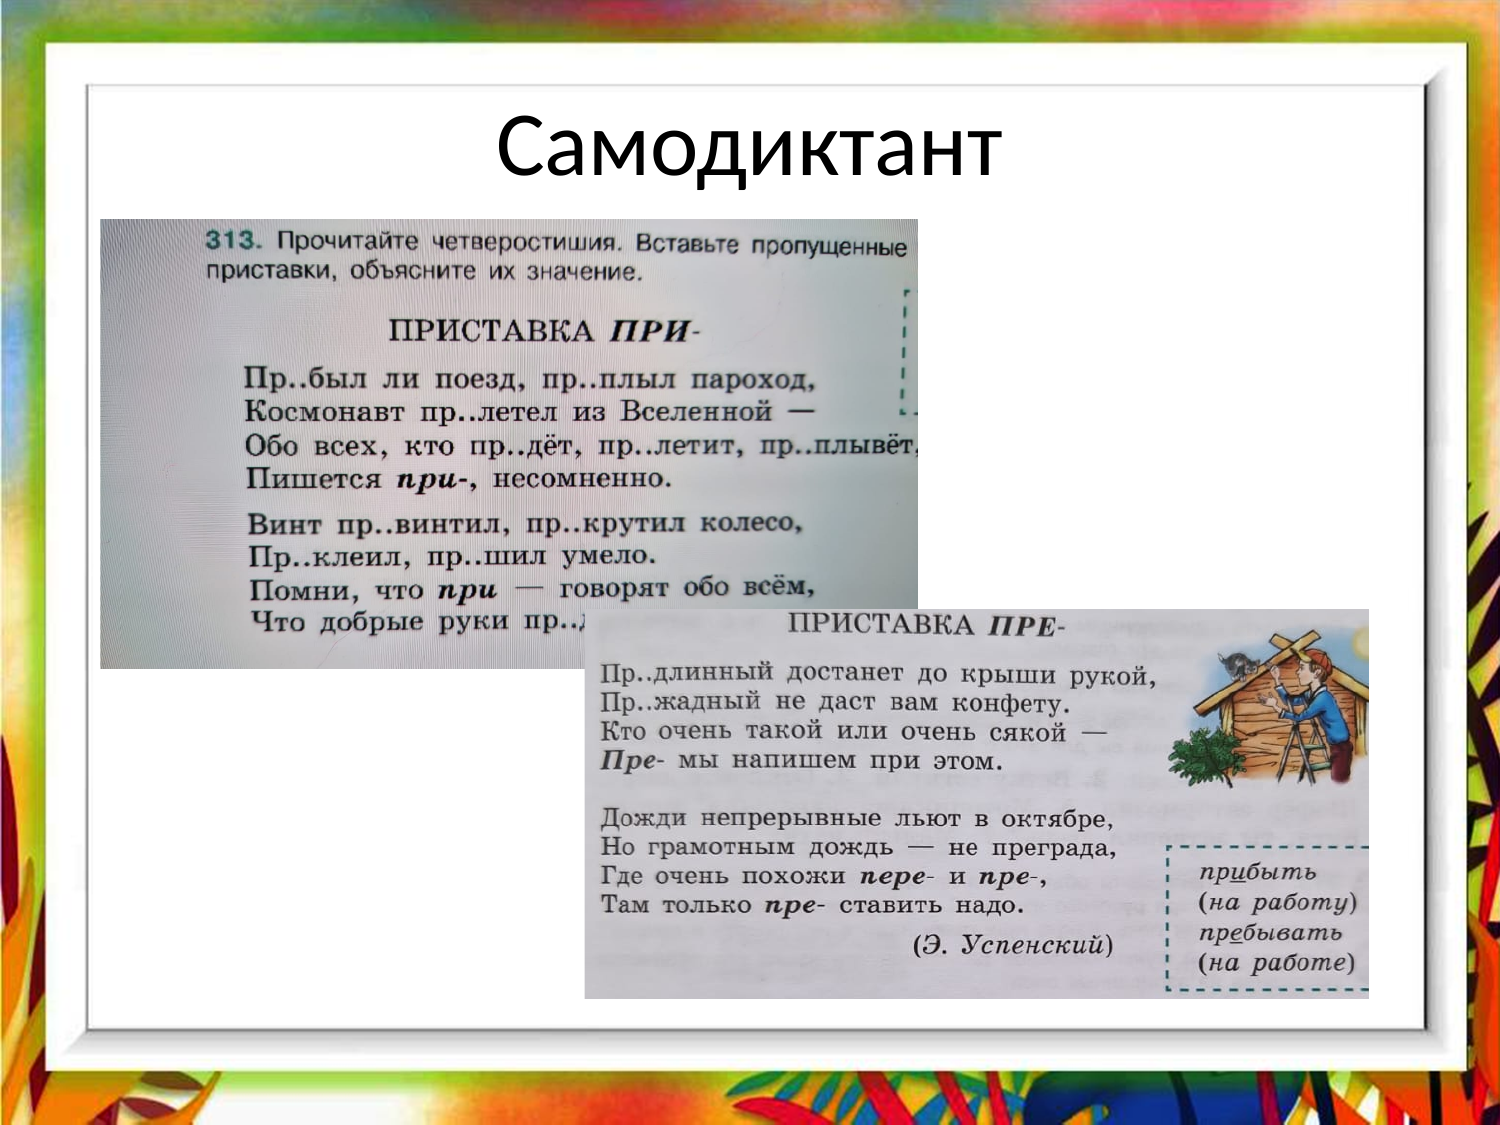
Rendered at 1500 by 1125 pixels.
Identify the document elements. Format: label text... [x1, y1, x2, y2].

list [100, 219, 919, 670]
picture [0, 0, 1500, 1125]
title Самодиктант [75, 45, 1425, 233]
